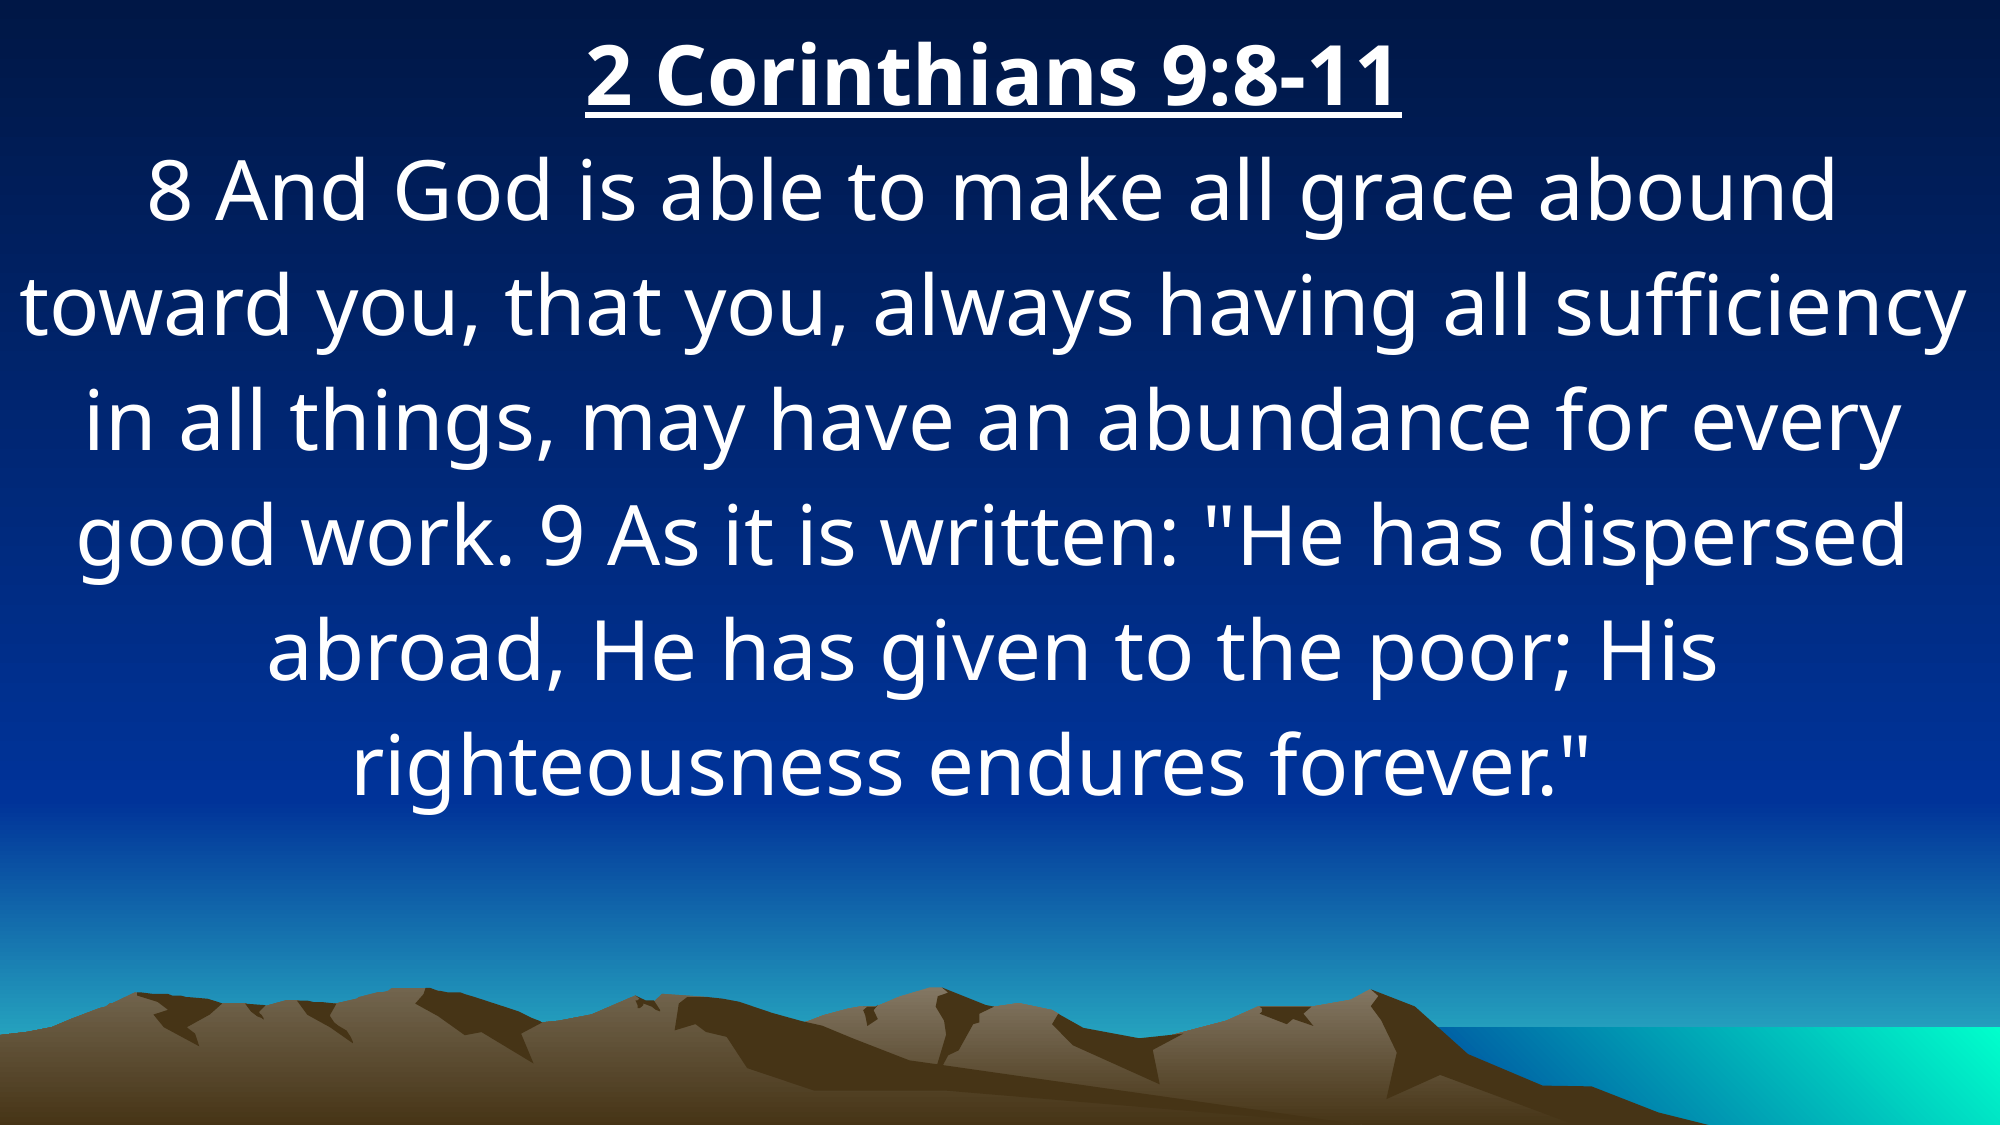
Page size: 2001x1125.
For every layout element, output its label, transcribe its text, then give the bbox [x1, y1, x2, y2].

text_box 2 Corinthians 9:8-11 8 And God is able to make all grace abound toward you, that you, always having all sufficiency in all things, may have an abundance for every good work. 9 As it is written: "He has dispersed abroad, He has given to the poor; His righteousness endures forever." [0, 0, 1988, 1013]
